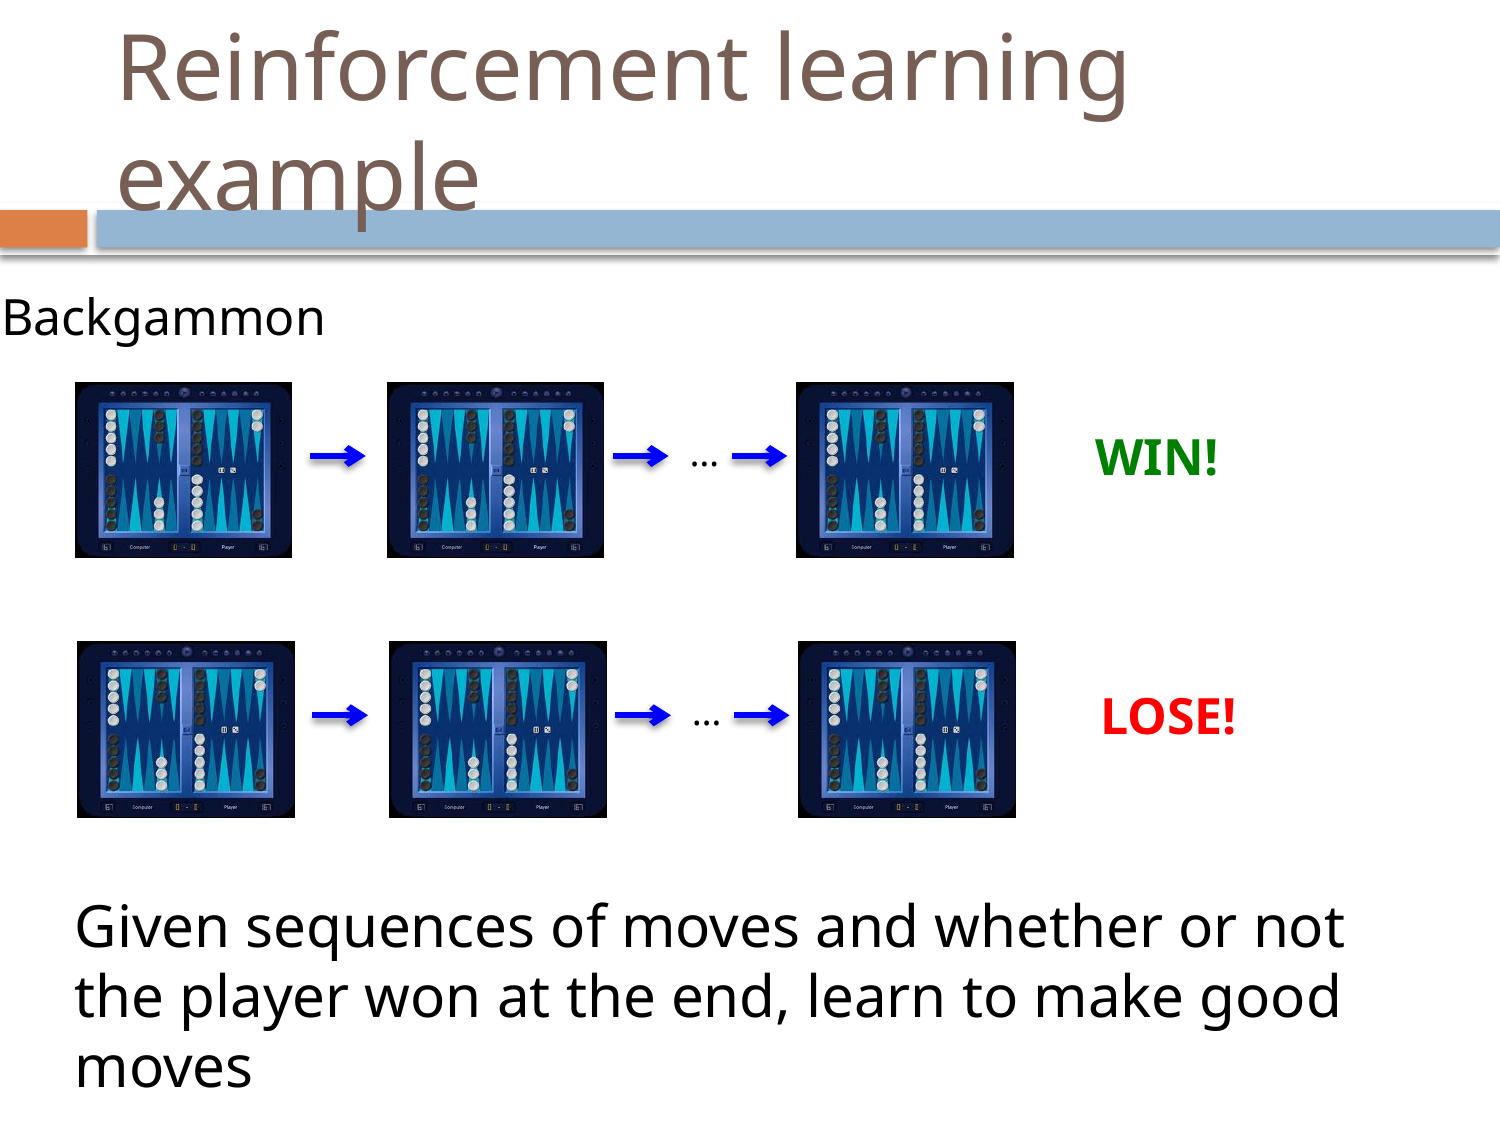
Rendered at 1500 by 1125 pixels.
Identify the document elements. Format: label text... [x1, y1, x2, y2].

picture [798, 641, 1016, 818]
picture [77, 641, 295, 818]
text_box … [674, 421, 735, 481]
picture [386, 381, 605, 559]
text_box WIN! [1080, 418, 1234, 493]
title Reinforcement learning example [100, 37, 1438, 200]
picture [74, 381, 293, 559]
text_box Given sequences of moves and whether or not the player won at the end, learn to make good moves [60, 881, 1387, 1107]
text_box … [677, 680, 737, 741]
picture [796, 381, 1014, 559]
picture [389, 641, 607, 818]
text_box Backgammon [0, 277, 341, 353]
text_box LOSE! [1085, 677, 1252, 753]
